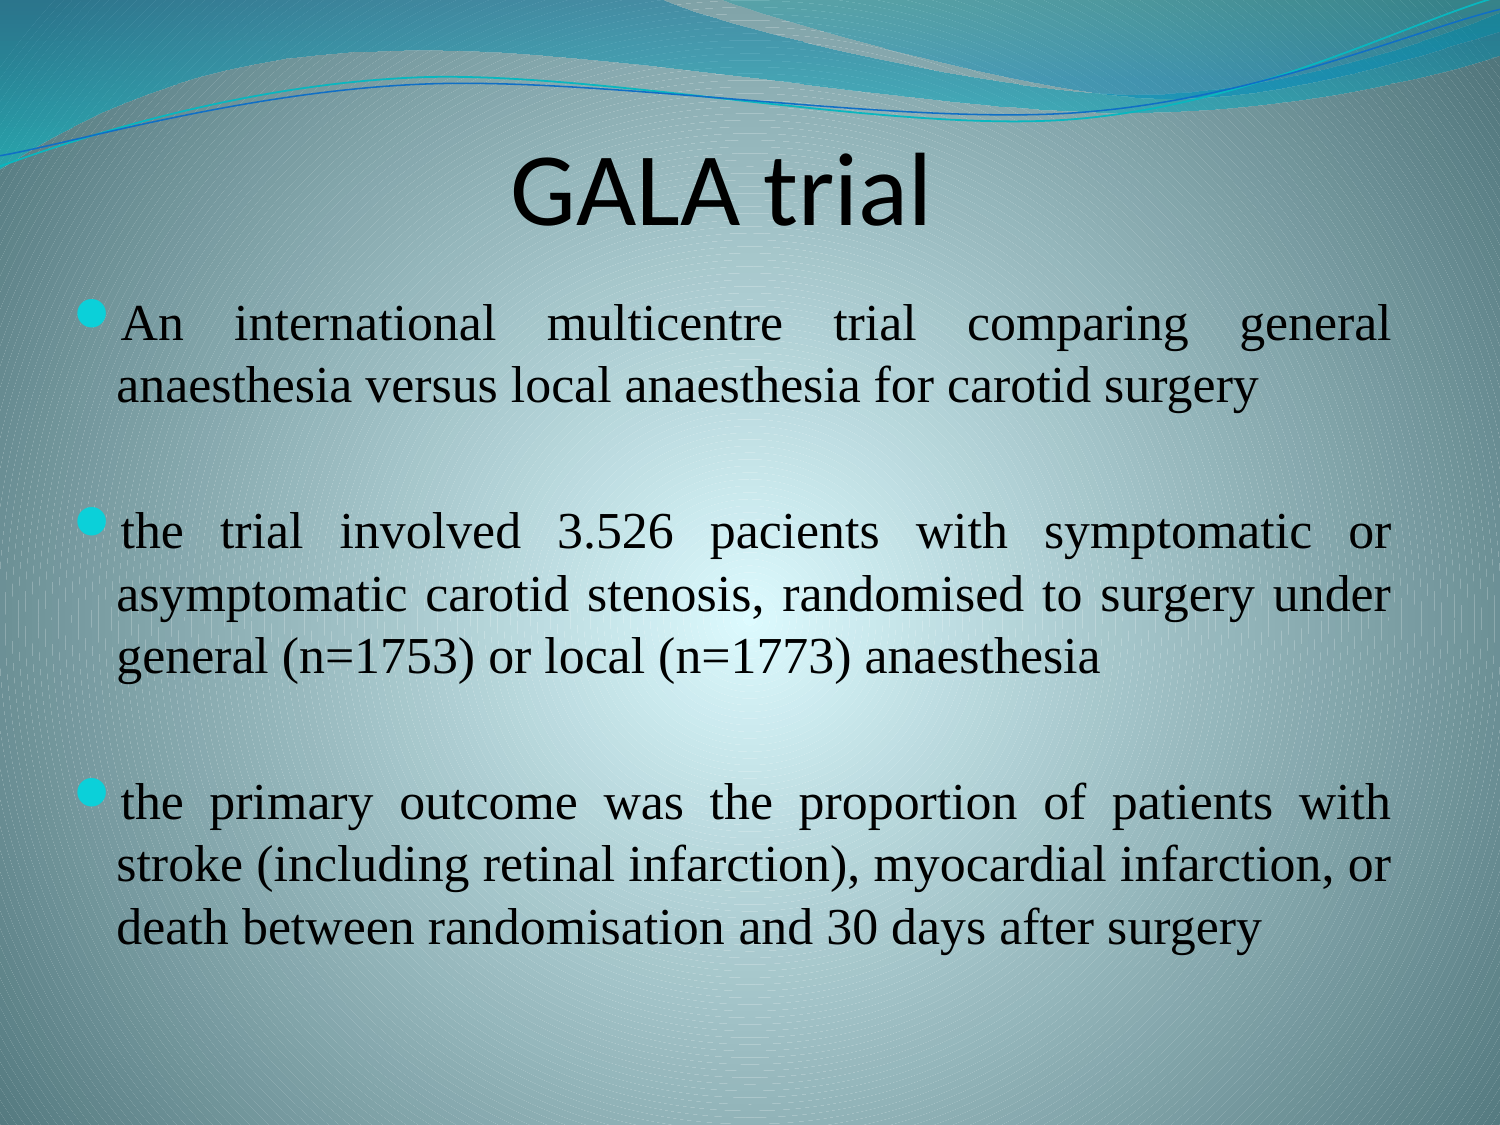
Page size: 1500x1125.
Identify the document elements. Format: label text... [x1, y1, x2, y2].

title GALA trial [46, 58, 1397, 247]
list An international multicentre trial comparing general anaesthesia versus local anaesthesia for carotid surgery the trial involved 3.526 pacients with symptomatic or asymptomatic carotid stenosis, randomised to surgery under general (n=1753) or local (n=1773) anaesthesia the primary outcome was the proportion of patients with stroke (including retinal infarction), myocardial infarction, or death between randomisation and 30 days after surgery [58, 222, 1409, 1079]
